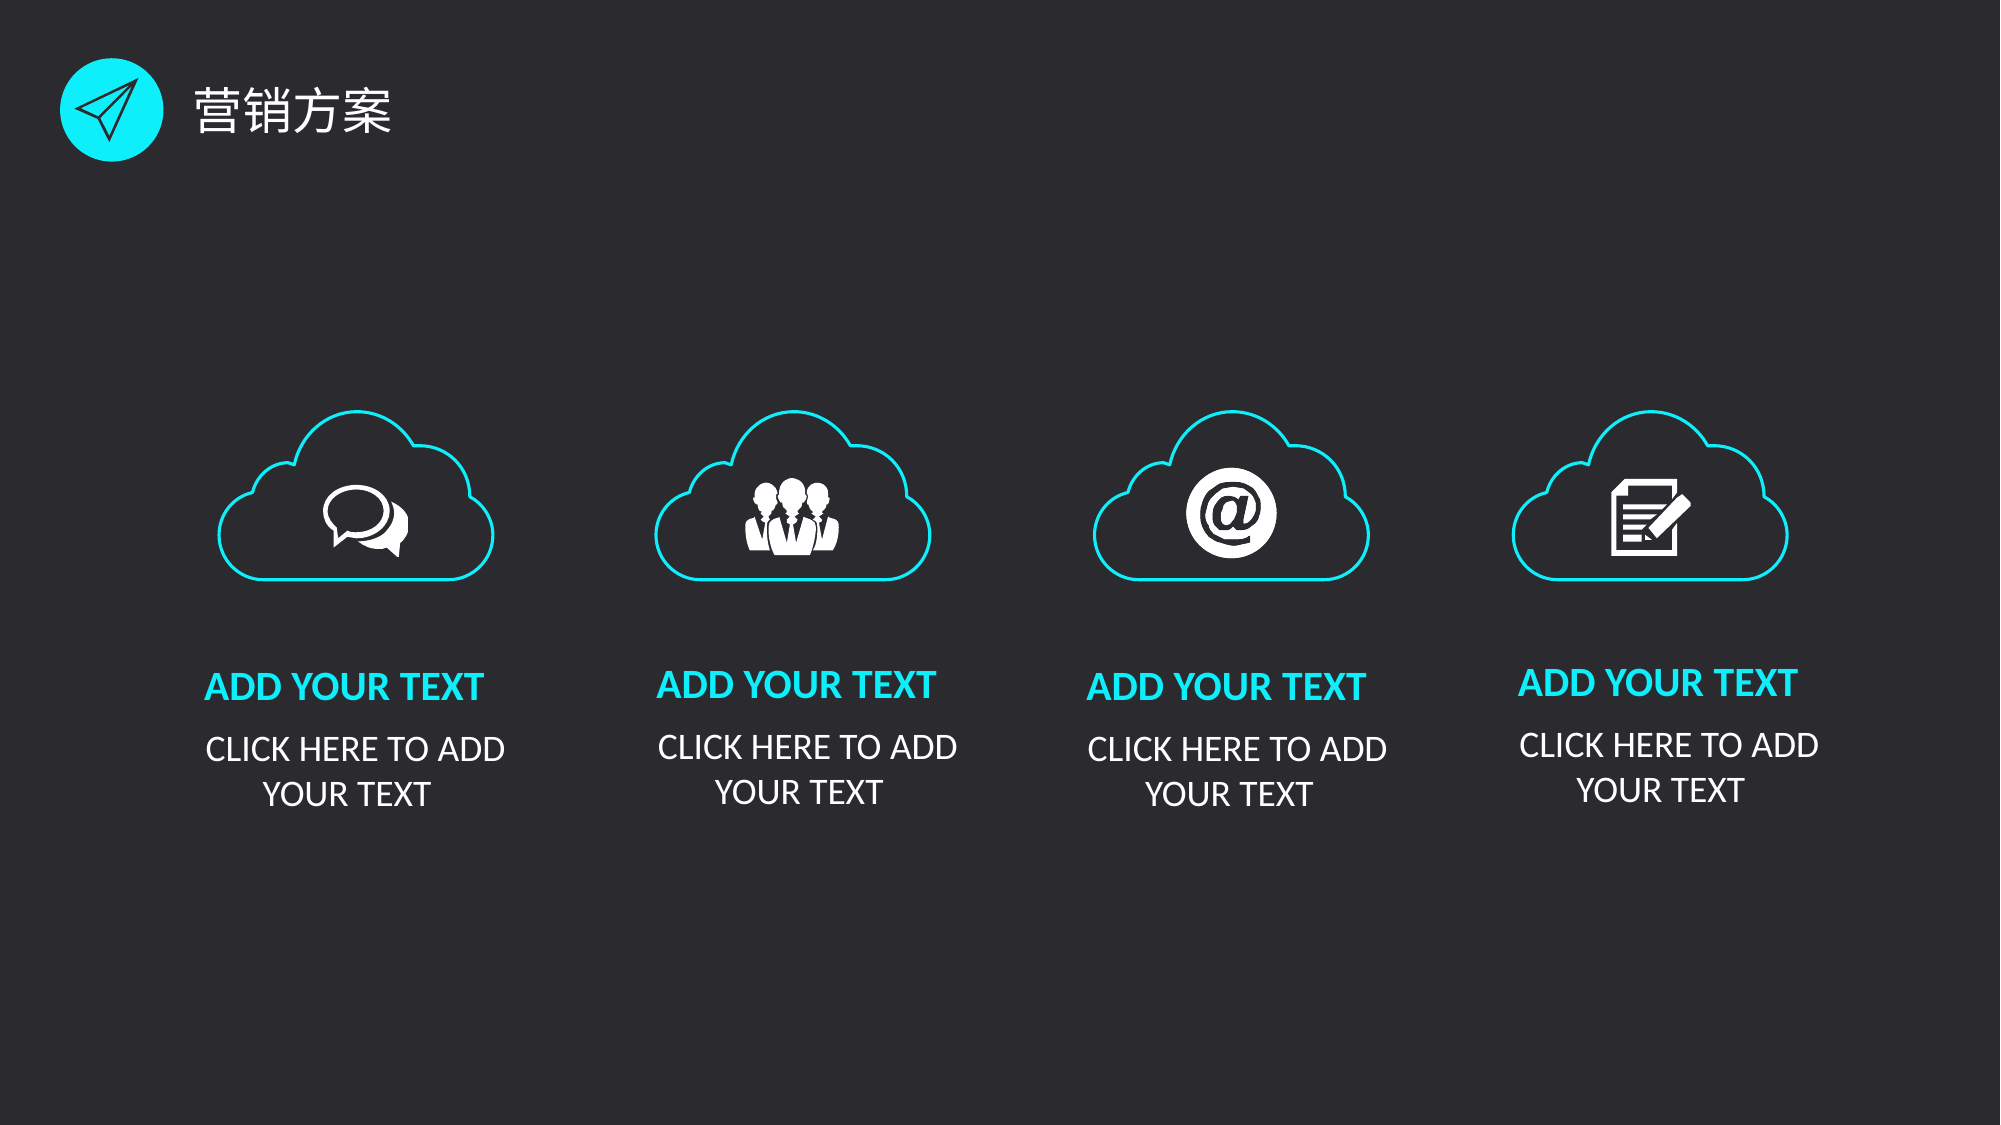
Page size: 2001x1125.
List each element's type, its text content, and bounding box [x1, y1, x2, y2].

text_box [745, 478, 839, 556]
text_box [1094, 411, 1369, 580]
text_box ADD YOUR TEXT [189, 651, 520, 716]
text_box [74, 77, 139, 143]
text_box ADD YOUR TEXT [1071, 651, 1402, 716]
picture [1609, 478, 1691, 556]
text_box [1513, 411, 1788, 580]
text_box [59, 57, 165, 163]
text_box CLICK HERE TO ADD YOUR TEXT [146, 716, 565, 822]
text_box CLICK HERE TO ADD YOUR TEXT [1460, 712, 1879, 818]
text_box CLICK HERE TO ADD YOUR TEXT [1028, 716, 1447, 822]
text_box [655, 411, 930, 580]
text_box [219, 411, 493, 580]
text_box ADD YOUR TEXT [1503, 646, 1834, 712]
text_box CLICK HERE TO ADD YOUR TEXT [598, 714, 1017, 820]
picture [321, 483, 408, 557]
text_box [1186, 467, 1277, 559]
text_box ADD YOUR TEXT [641, 649, 972, 714]
text_box 营销方案 [177, 72, 469, 147]
